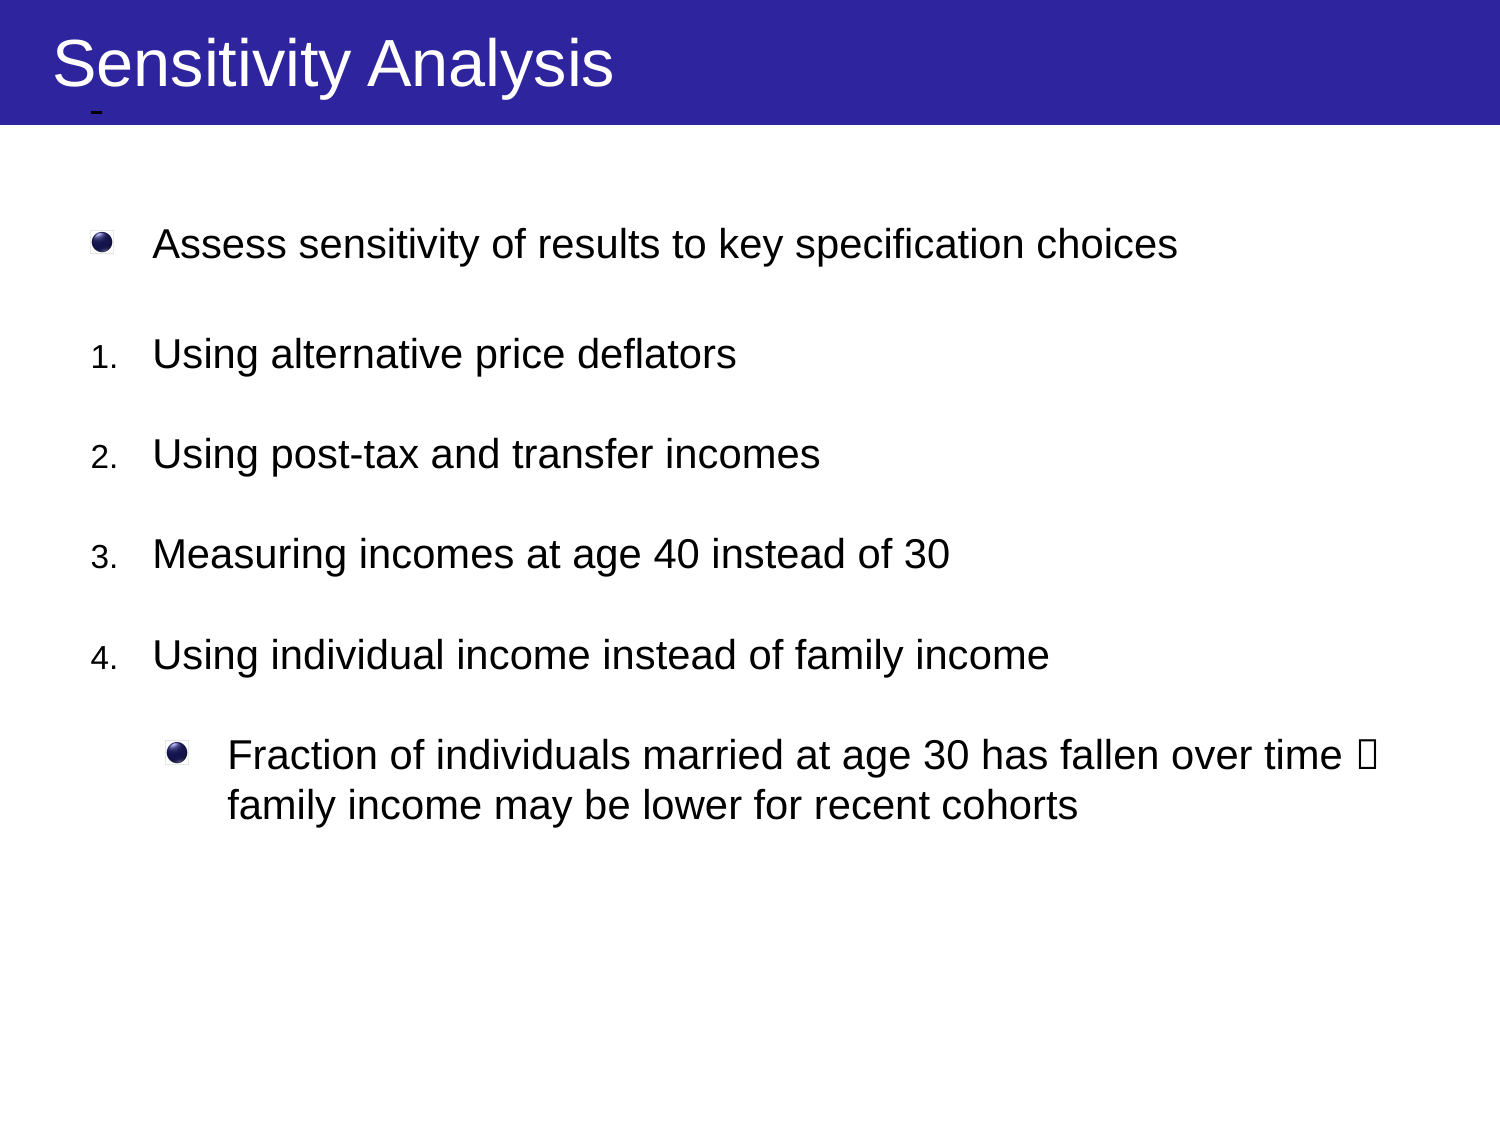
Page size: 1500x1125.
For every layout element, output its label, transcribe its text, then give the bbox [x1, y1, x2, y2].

text_box Sensitivity Analysis [37, 12, 1500, 108]
text_box [0, 0, 1500, 1125]
